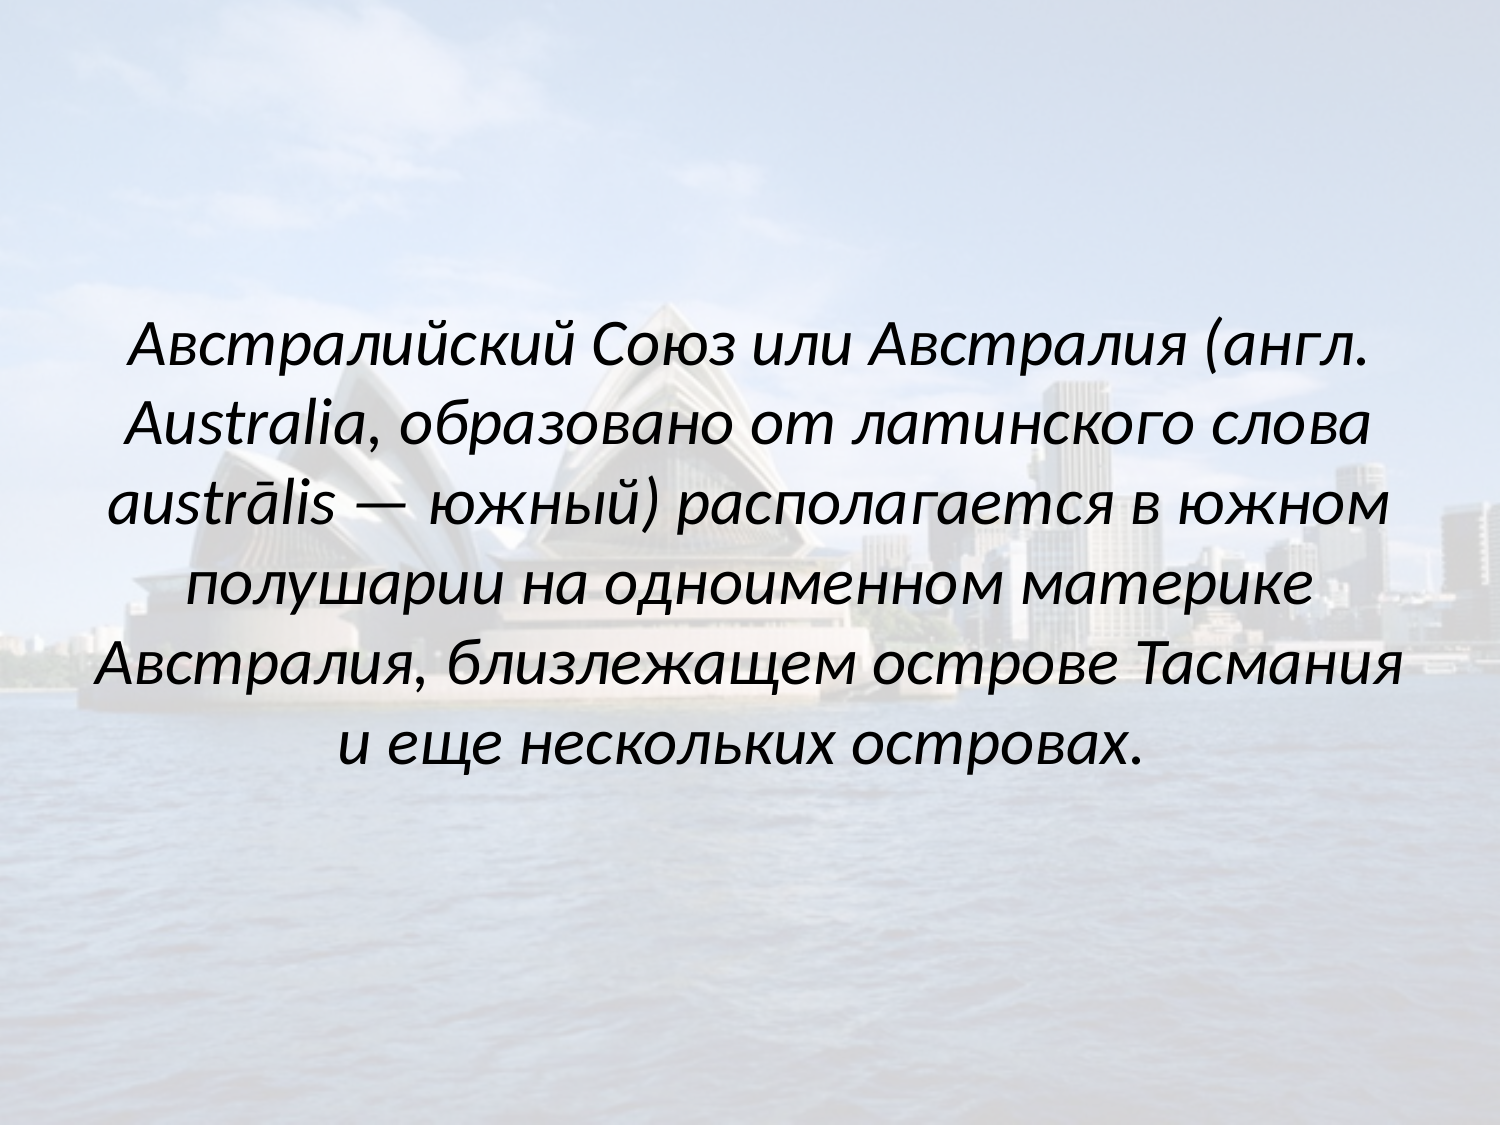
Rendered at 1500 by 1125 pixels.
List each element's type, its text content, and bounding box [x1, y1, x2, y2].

list Австралийский Союз или Австралия (англ. Australia, образовано от латинского слова austrālis — южный) располагается в южном полушарии на одноименном материке Австралия, близлежащем острове Тасмания и еще нескольких островах. [75, 290, 1425, 1005]
